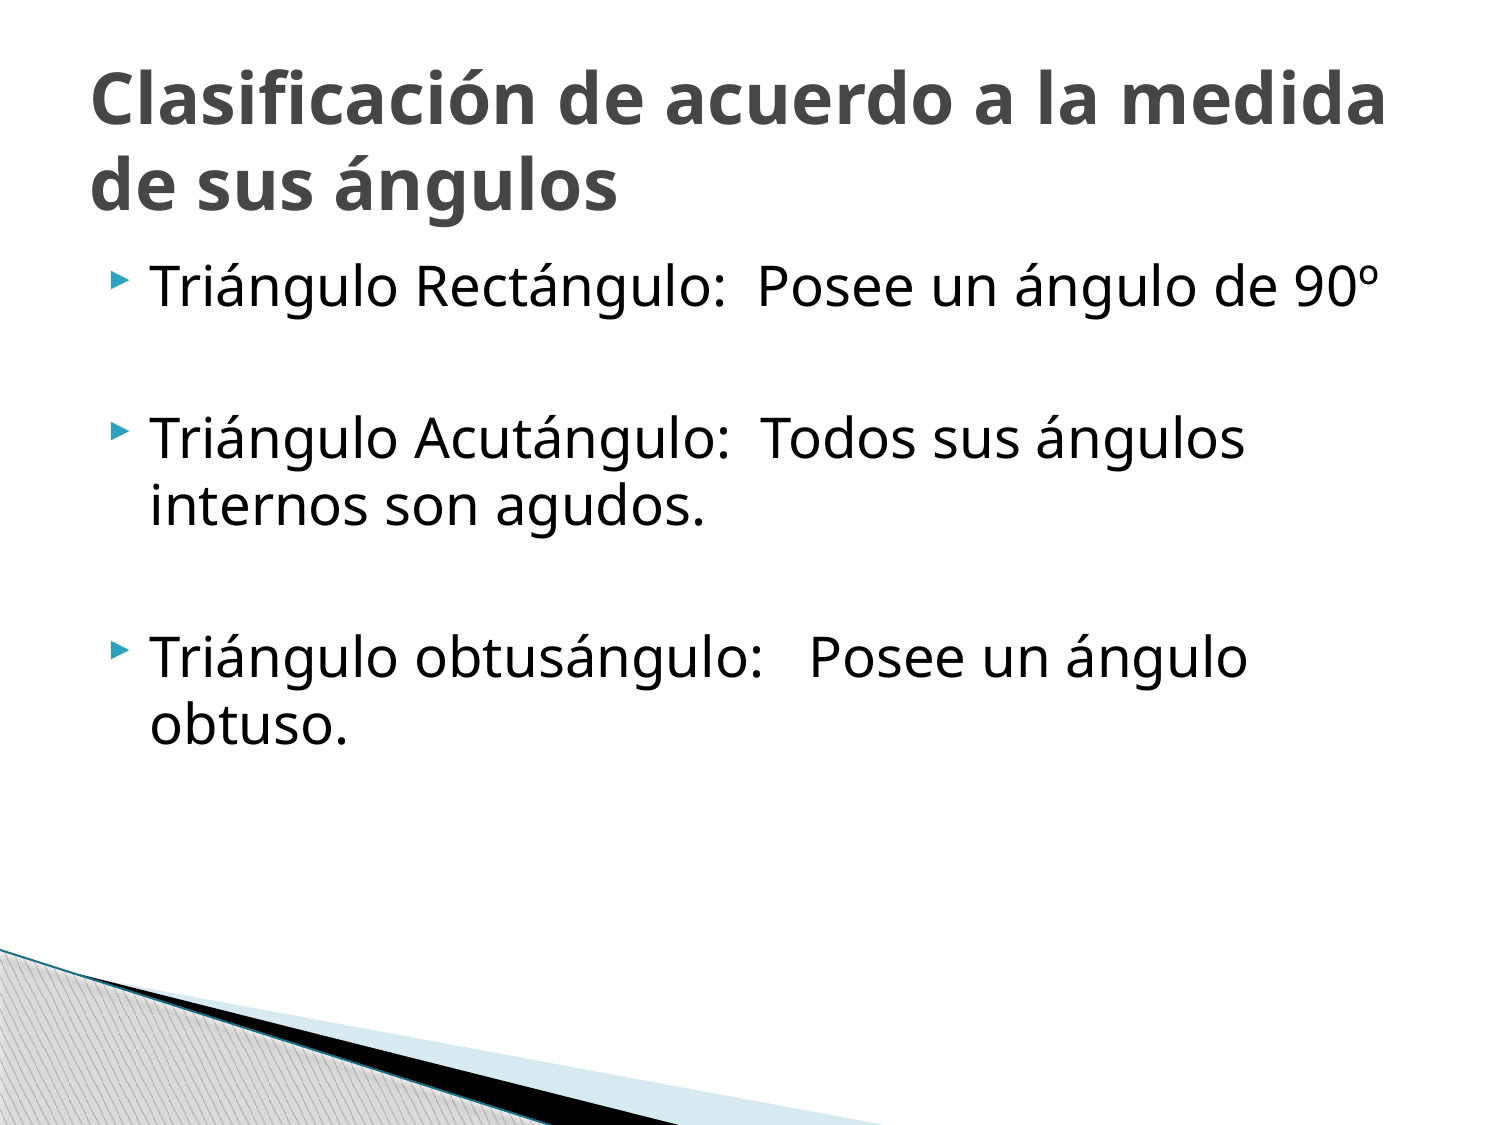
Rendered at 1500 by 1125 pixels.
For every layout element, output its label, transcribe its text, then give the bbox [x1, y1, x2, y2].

list Triángulo Rectángulo: Posee un ángulo de 90º Triángulo Acutángulo: Todos sus ángulos internos son agudos. Triángulo obtusángulo: Posee un ángulo obtuso. [75, 243, 1425, 986]
title Clasificación de acuerdo a la medida de sus ángulos [75, 45, 1425, 233]
